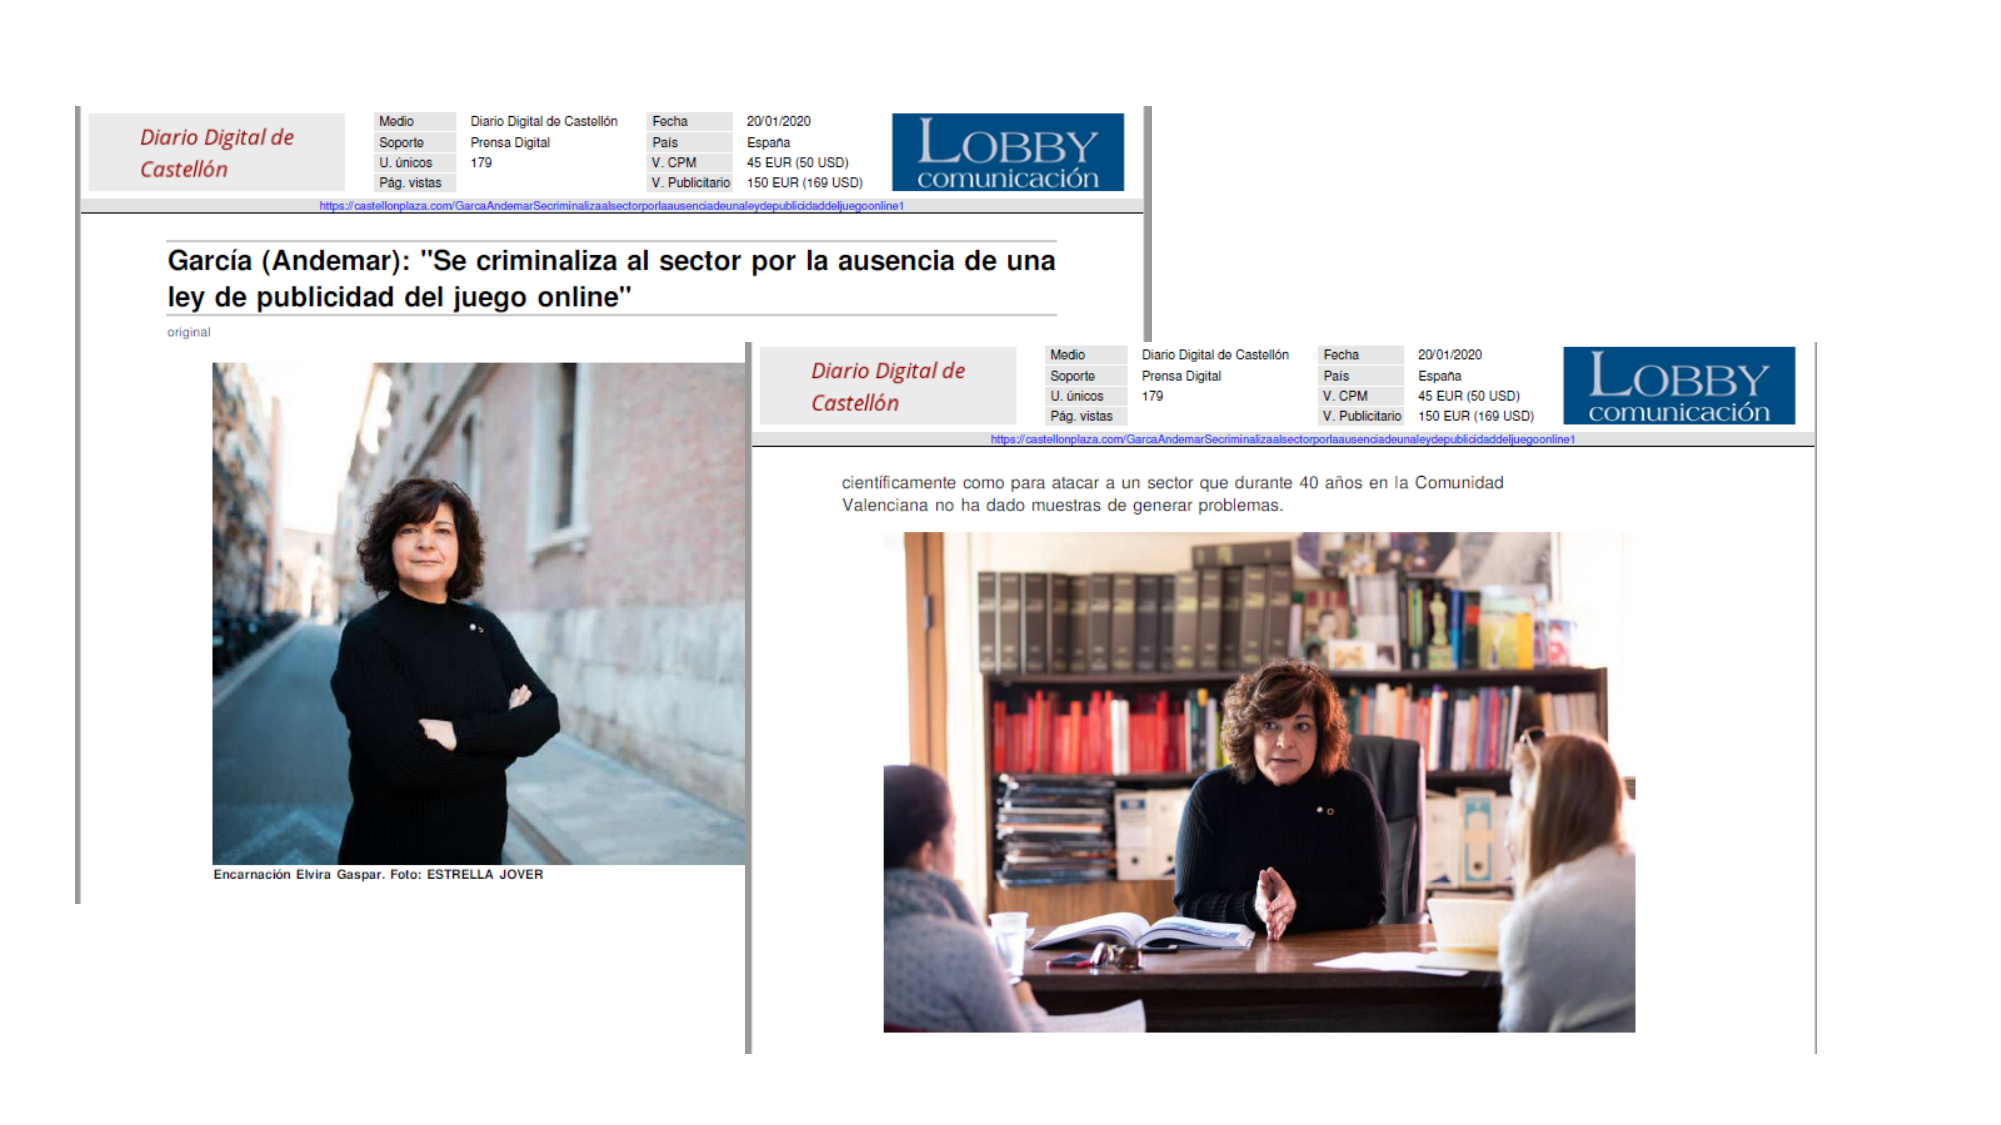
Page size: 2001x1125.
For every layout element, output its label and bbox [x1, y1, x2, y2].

picture [75, 106, 1817, 1054]
